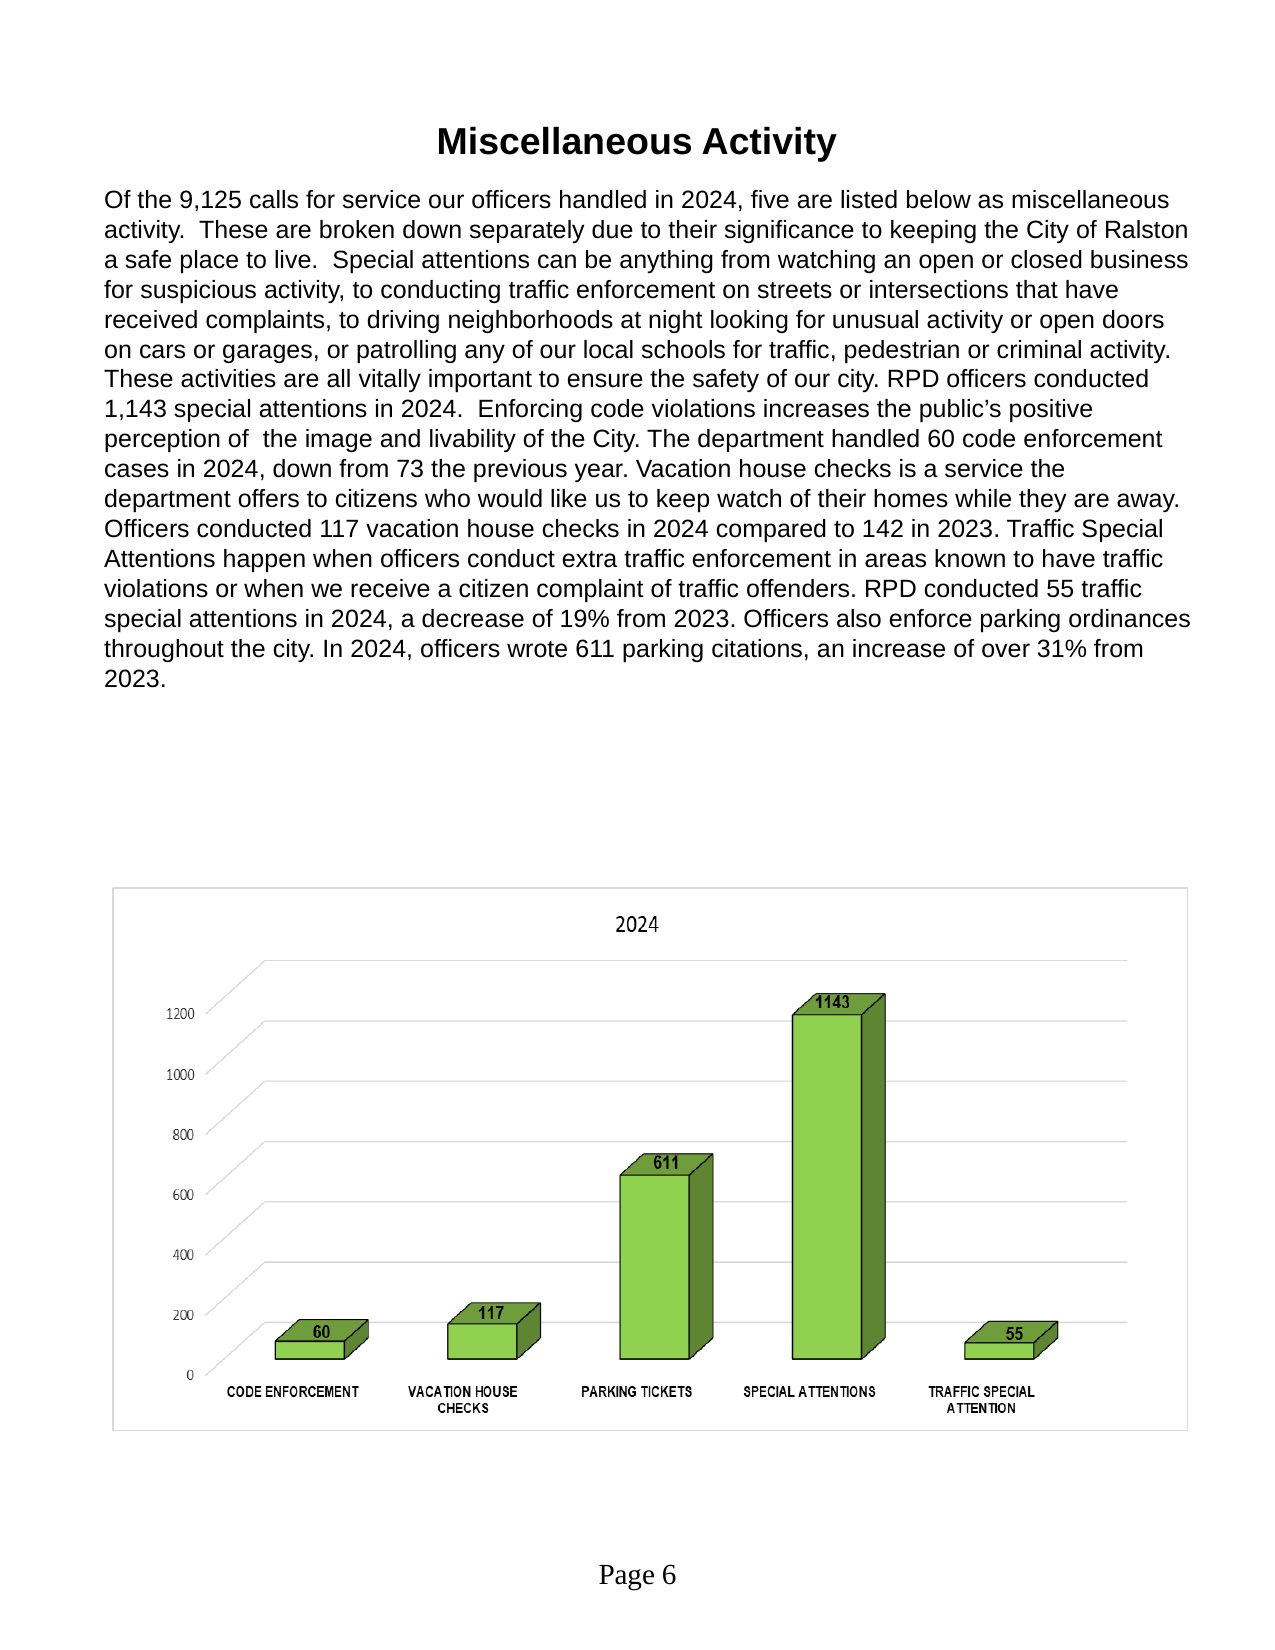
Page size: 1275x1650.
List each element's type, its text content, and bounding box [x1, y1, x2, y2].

list Of the 9,125 calls for service our officers handled in 2024, five are listed below as miscellaneous activity. These are broken down separately due to their significance to keeping the City of Ralston a safe place to live. Special attentions can be anything from watching an open or closed business for suspicious activity, to conducting traffic enforcement on streets or intersections that have received complaints, to driving neighborhoods at night looking for unusual activity or open doors on cars or garages, or patrolling any of our local schools for traffic, pedestrian or criminal activity. These activities are all vitally important to ensure the safety of our city. RPD officers conducted 1,143 special attentions in 2024. Enforcing code violations increases the public’s positive perception of the image and livability of the City. The department handled 60 code enforcement cases in 2024, down from 73 the previous year. Vacation house checks is a service the department offers to citizens who would like us to keep watch of their homes while they are away. Officers conducted 117 vacation house checks in 2024 compared to 142 in 2023. Traffic Special Attentions happen when officers conduct extra traffic enforcement in areas known to have traffic violations or when we receive a citizen complaint of traffic offenders. RPD conducted 55 traffic special attentions in 2024, a decrease of 19% from 2023. Officers also enforce parking ordinances throughout the city. In 2024, officers wrote 611 parking citations, an increase of over 31% from 2023. [87, 174, 1212, 1474]
title Miscellaneous Activity [62, 66, 1212, 213]
footer Page 6 [435, 1529, 840, 1618]
picture [112, 887, 1188, 1432]
